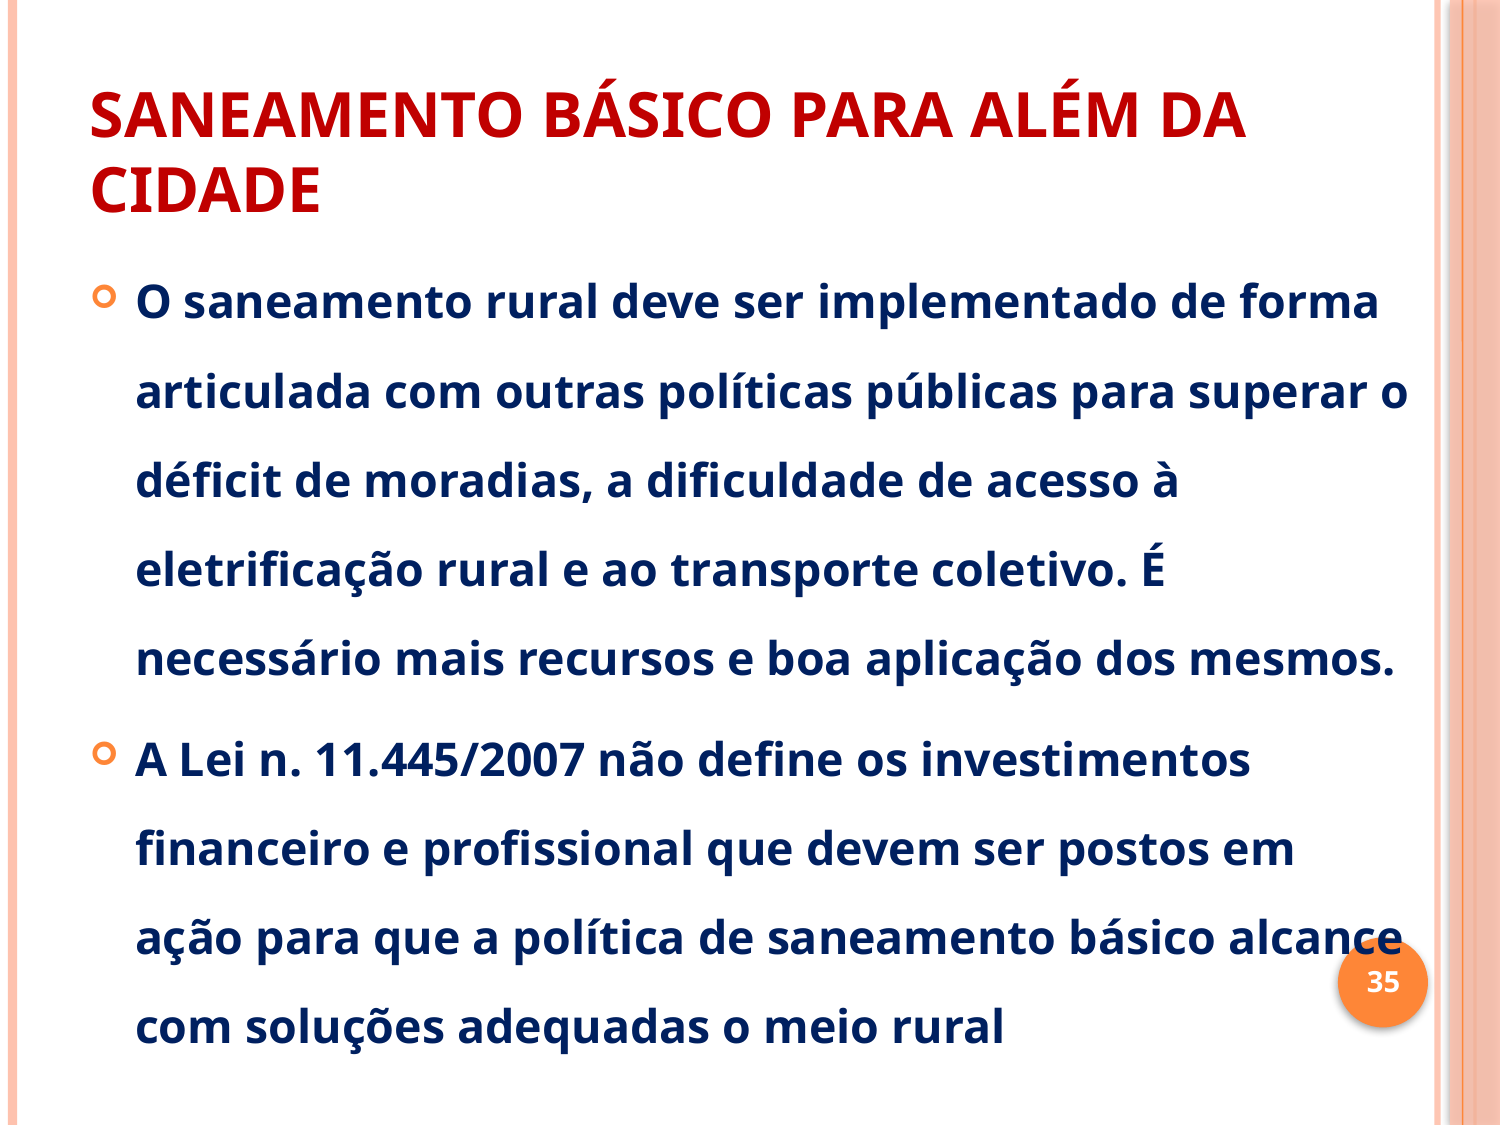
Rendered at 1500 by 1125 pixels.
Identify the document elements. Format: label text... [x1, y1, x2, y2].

slide_number 35 [1333, 940, 1434, 1027]
title SANEAMENTO BÁSICO PARA ALÉM DA CIDADE [75, 45, 1300, 231]
list O saneamento rural deve ser implementado de forma articulada com outras políticas públicas para superar o déficit de moradias, a dificuldade de acesso à eletrificação rural e ao transporte coletivo. É necessário mais recursos e boa aplicação dos mesmos. A Lei n. 11.445/2007 não define os investimentos financeiro e profissional que devem ser postos em ação para que a política de saneamento básico alcance com soluções adequadas o meio rural [75, 231, 1425, 1083]
